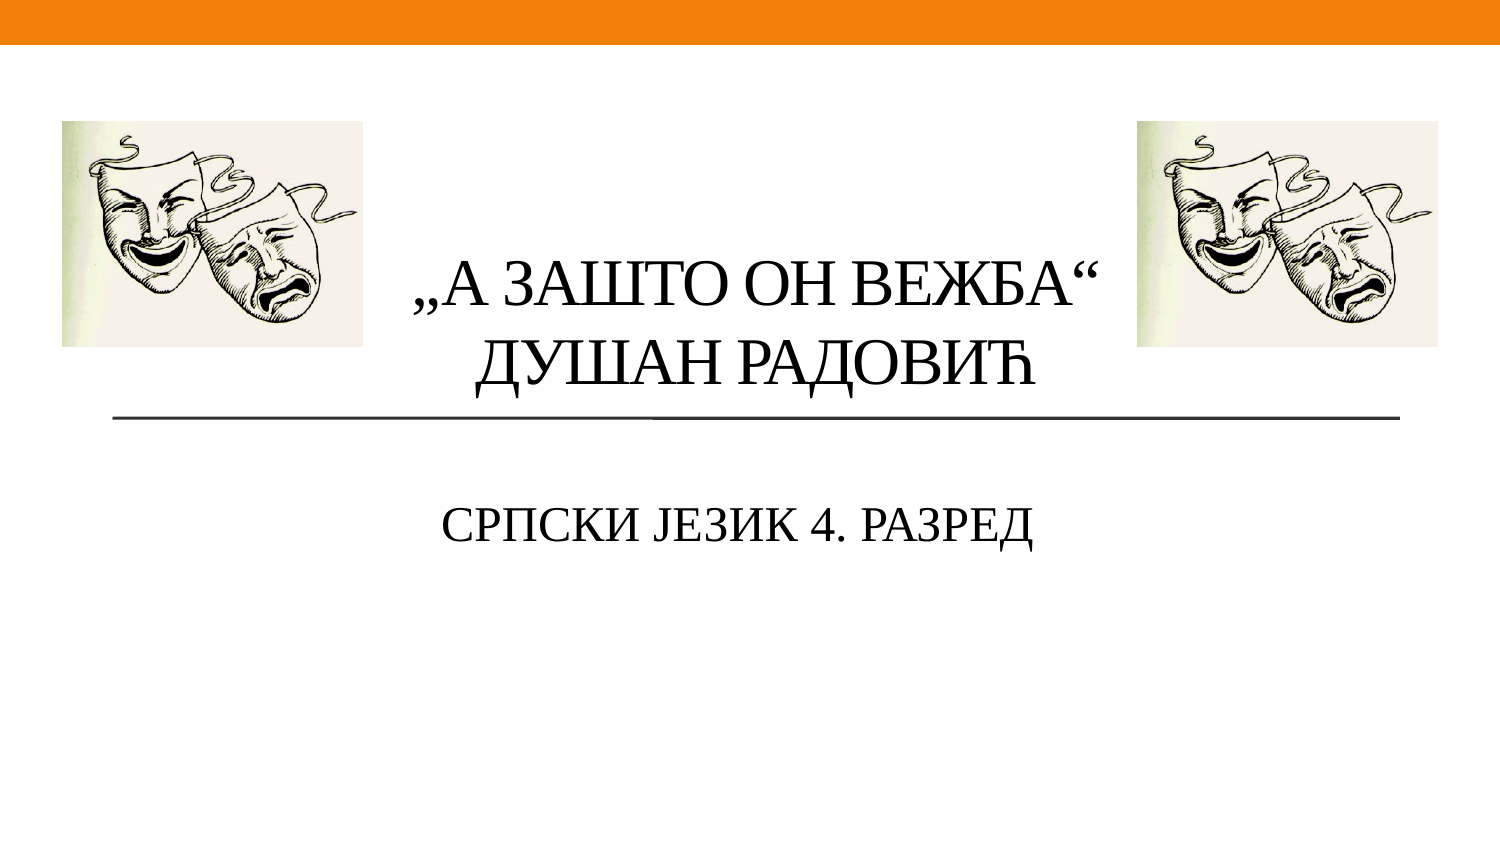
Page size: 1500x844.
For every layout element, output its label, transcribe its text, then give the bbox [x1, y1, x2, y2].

picture [62, 121, 363, 348]
picture [1137, 121, 1438, 348]
subtitle СРПСКИ ЈЕЗИК 4. РАЗРЕД [212, 484, 1263, 700]
title „а зашто он вежба“ Душан радовић [112, 168, 1400, 406]
